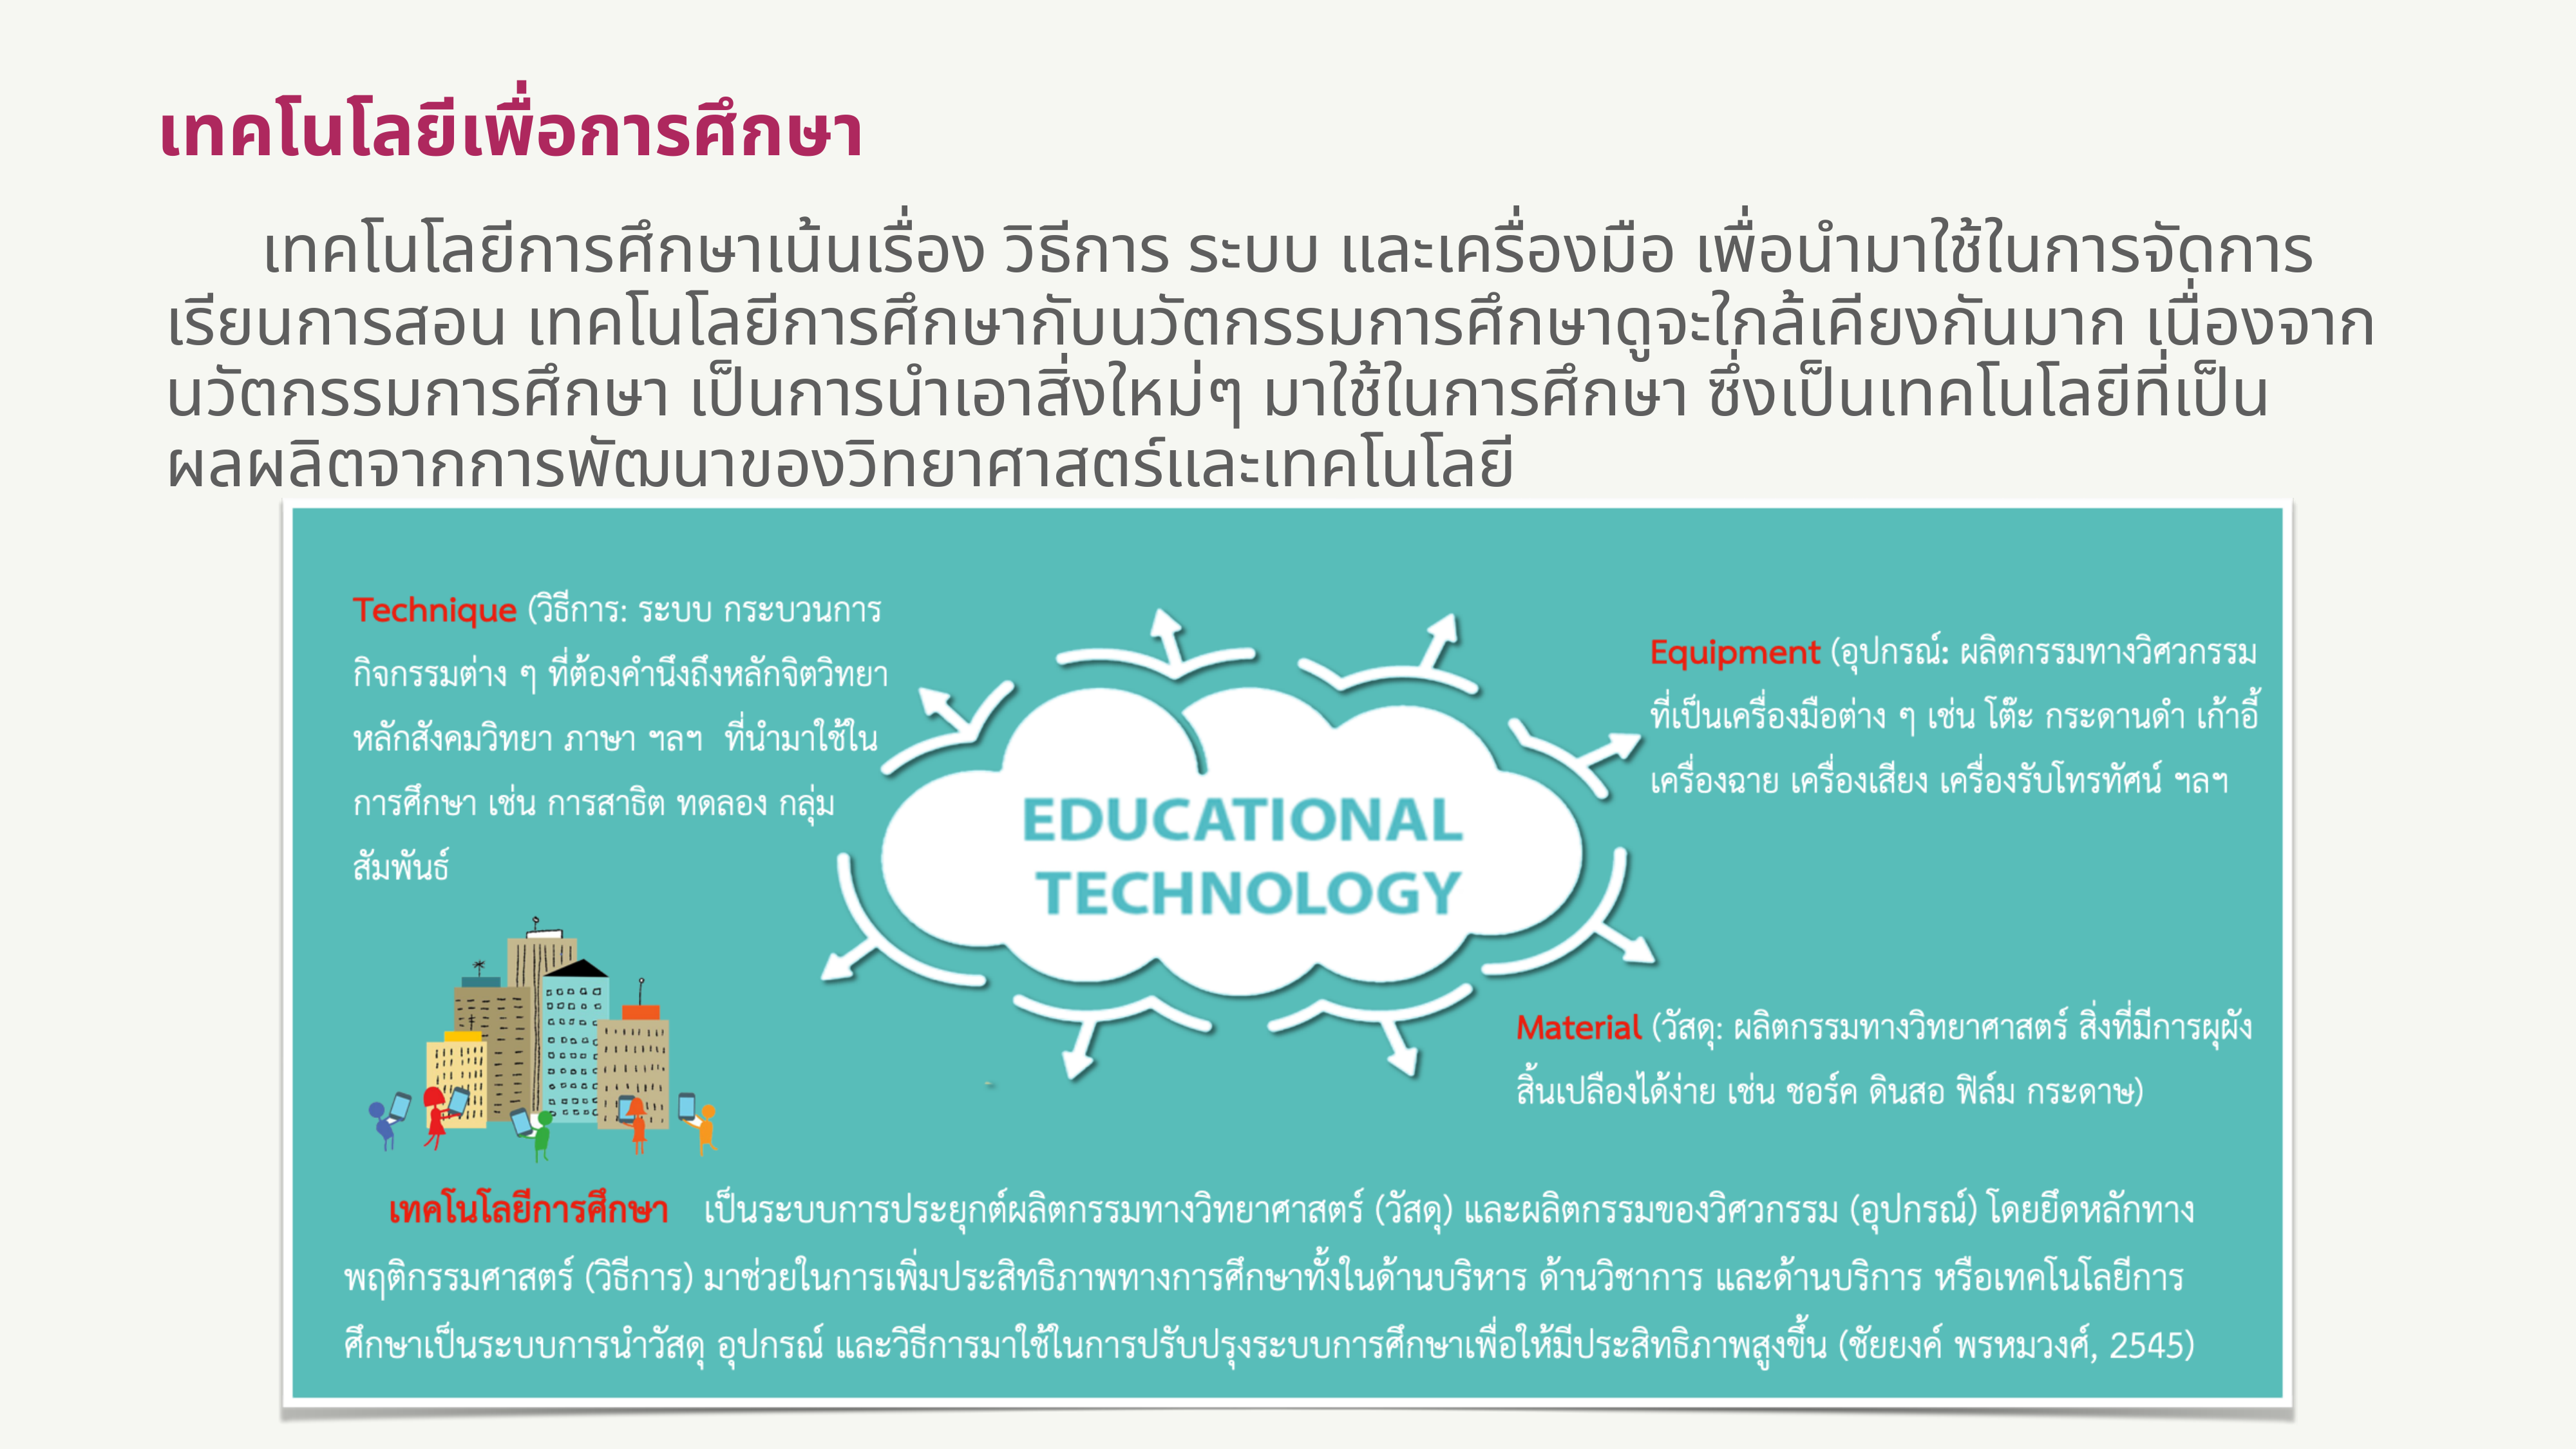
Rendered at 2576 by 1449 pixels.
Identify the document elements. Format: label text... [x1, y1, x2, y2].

text_box เทคโนโลยีการศึกษาเน้นเรื่อง วิธีการ ระบบ และเครื่องมือ เพื่อนำมาใช้ในการจัดการเรียนการสอน เทคโนโลยีการศึกษากับนวัตกรรมการศึกษาดูจะใกล้เคียงกันมาก เนื่องจากนวัตกรรมการศึกษา เป็นการนำเอาสิ่งใหม่ๆ มาใช้ในการศึกษา ซึ่งเป็นเทคโนโลยีที่เป็นผลผลิตจากการพัฒนาของวิทยาศาสตร์และเทคโนโลยี [160, 205, 2416, 506]
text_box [278, 498, 2298, 1427]
text_box เทคโนโลยีเพื่อการศึกษา [151, 35, 880, 218]
